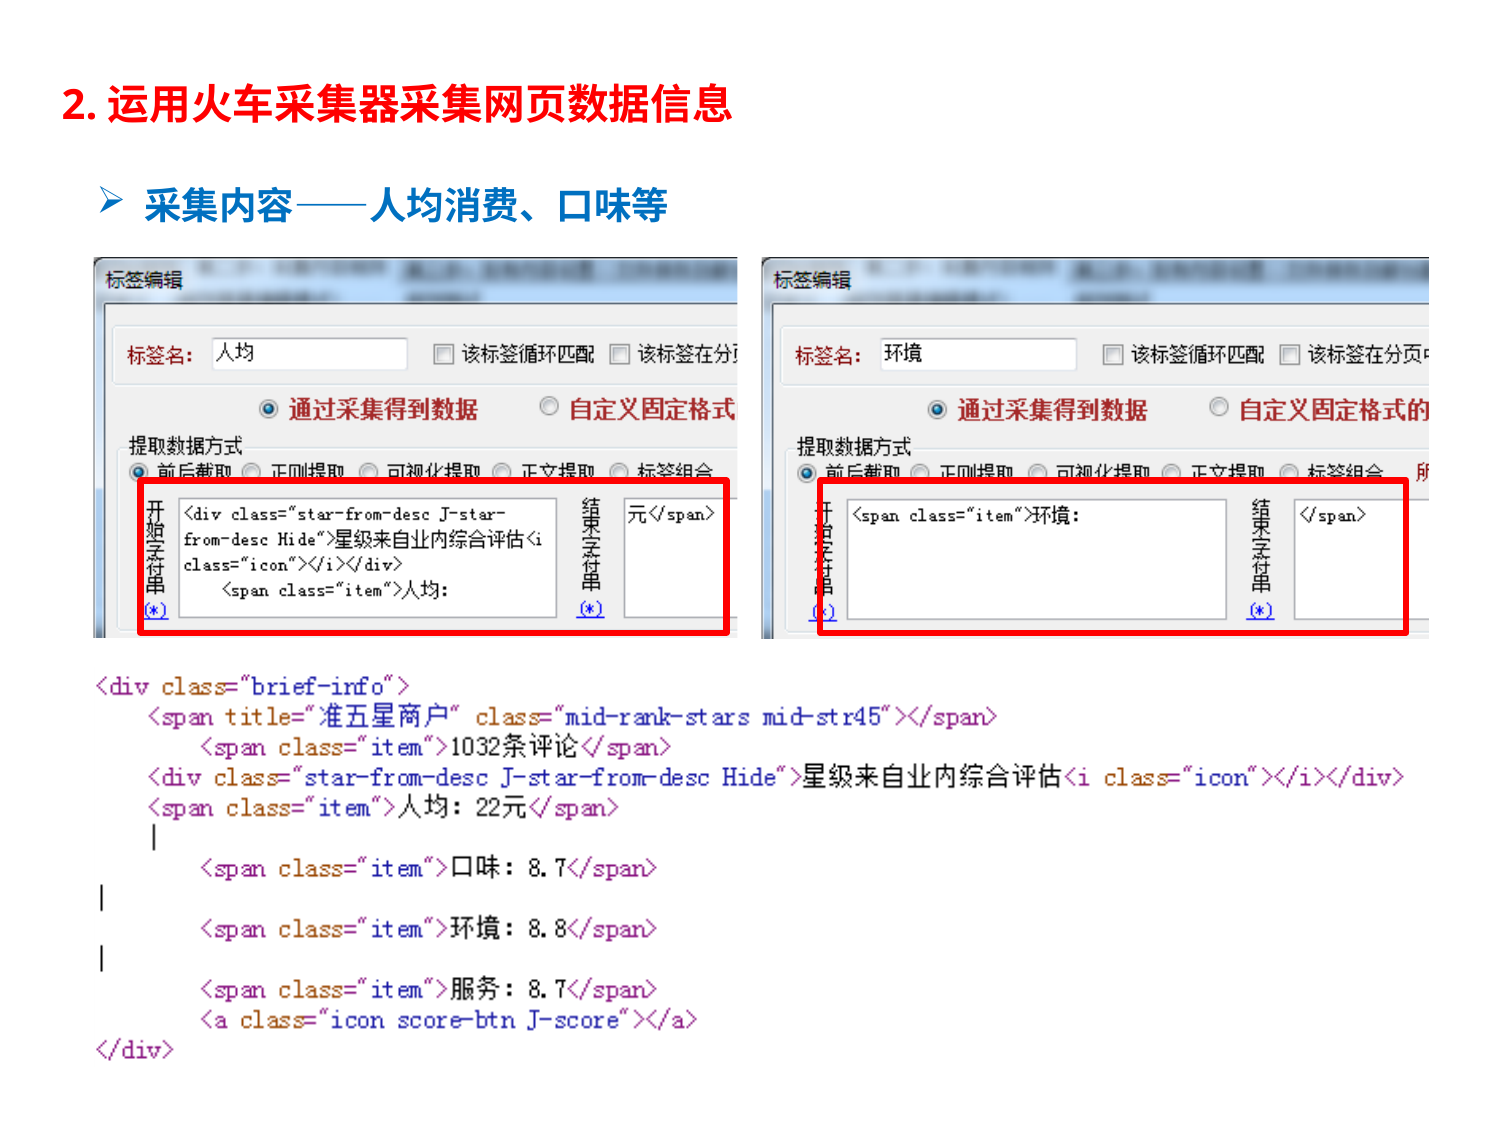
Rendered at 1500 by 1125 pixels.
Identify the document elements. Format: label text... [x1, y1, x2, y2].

picture [93, 667, 1437, 1067]
text_box 采集内容——人均消费、口味等 [81, 152, 1407, 235]
picture [93, 257, 738, 639]
text_box 2.运用火车采集器采集网页数据信息 [46, 70, 1454, 136]
picture [761, 257, 1430, 639]
